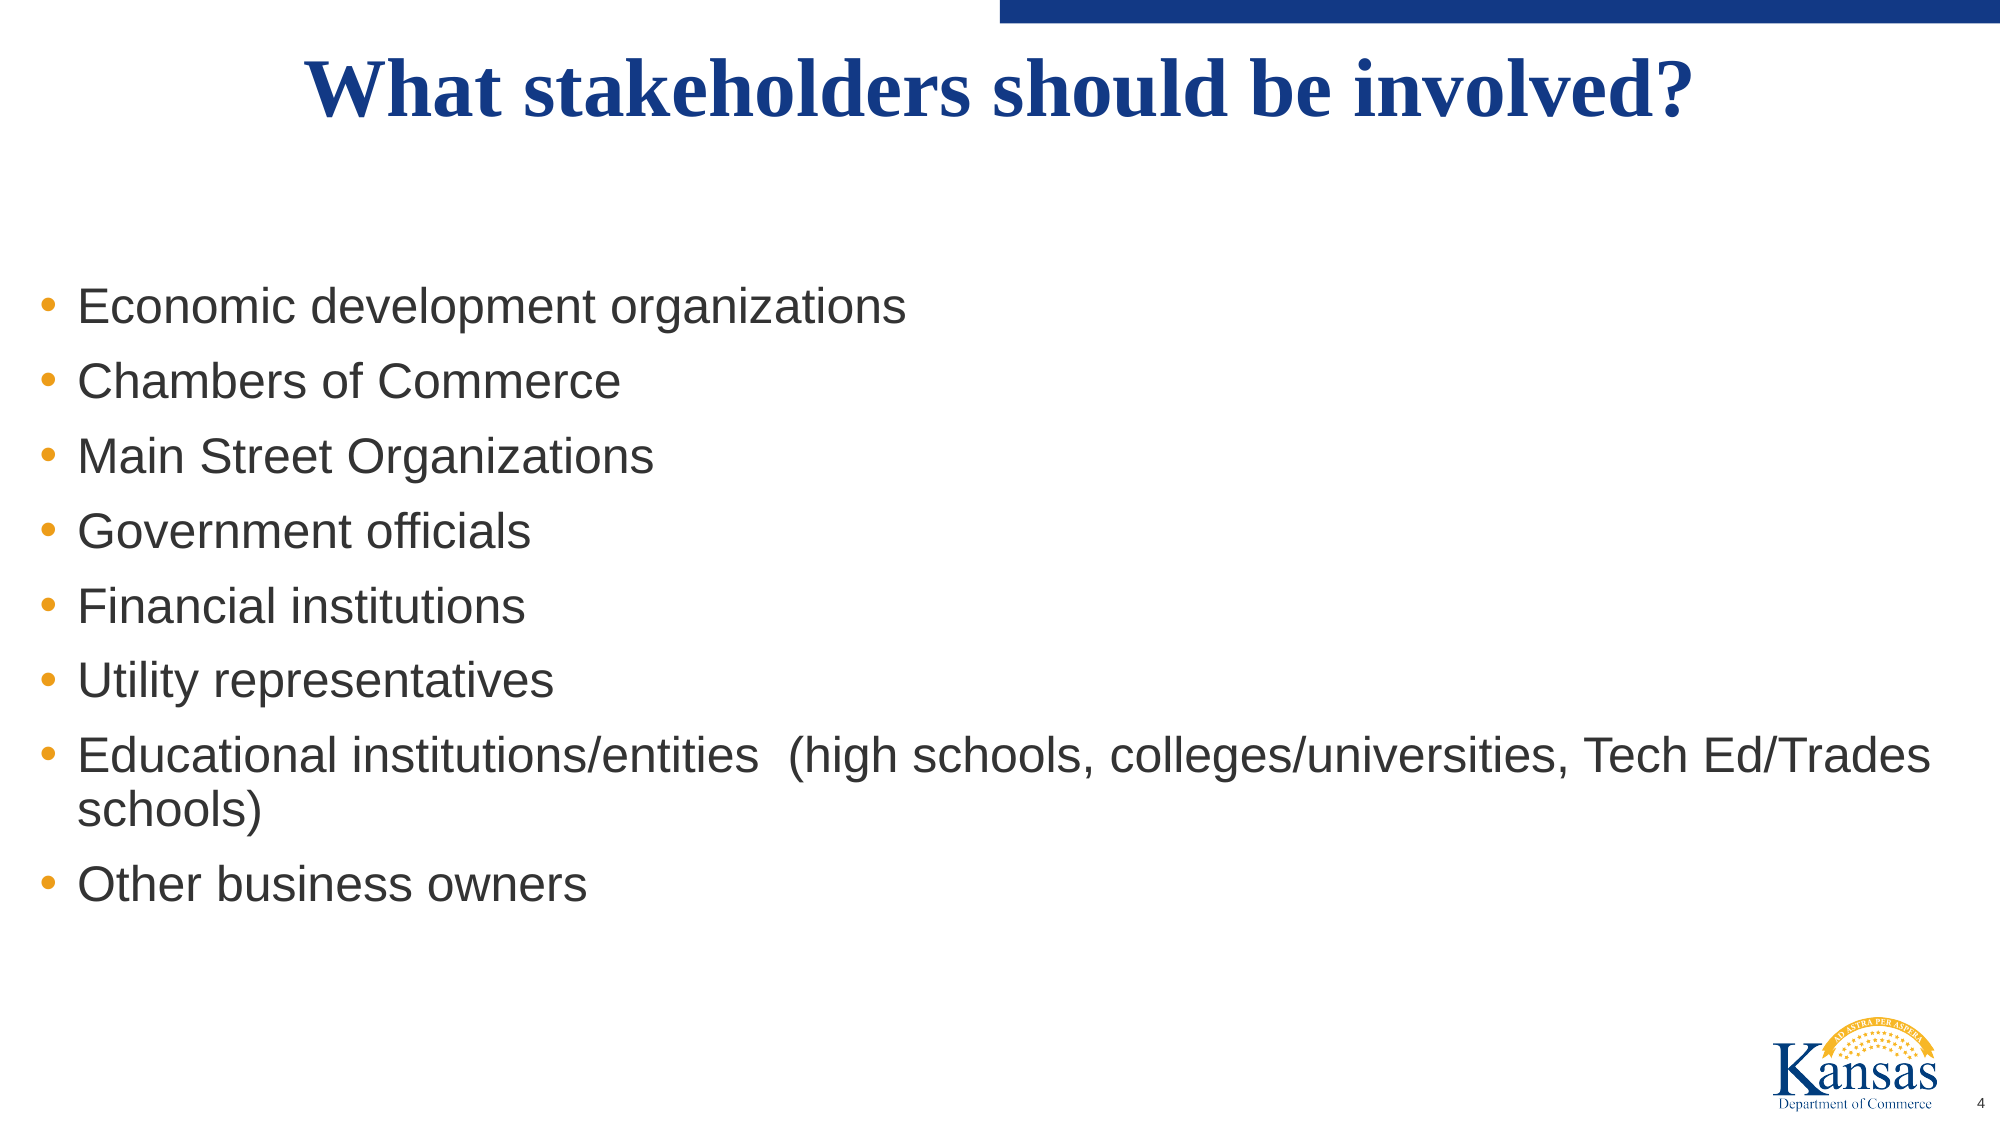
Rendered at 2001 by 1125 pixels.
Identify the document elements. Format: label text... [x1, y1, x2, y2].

list Economic development organizations Chambers of Commerce Main Street Organizations Government officials Financial institutions Utility representatives Educational institutions/entities (high schools, colleges/universities, Tech Ed/Trades schools) Other business owners [24, 273, 1976, 998]
title What stakeholders should be involved? [25, 36, 1976, 254]
picture [1773, 1017, 1937, 1113]
